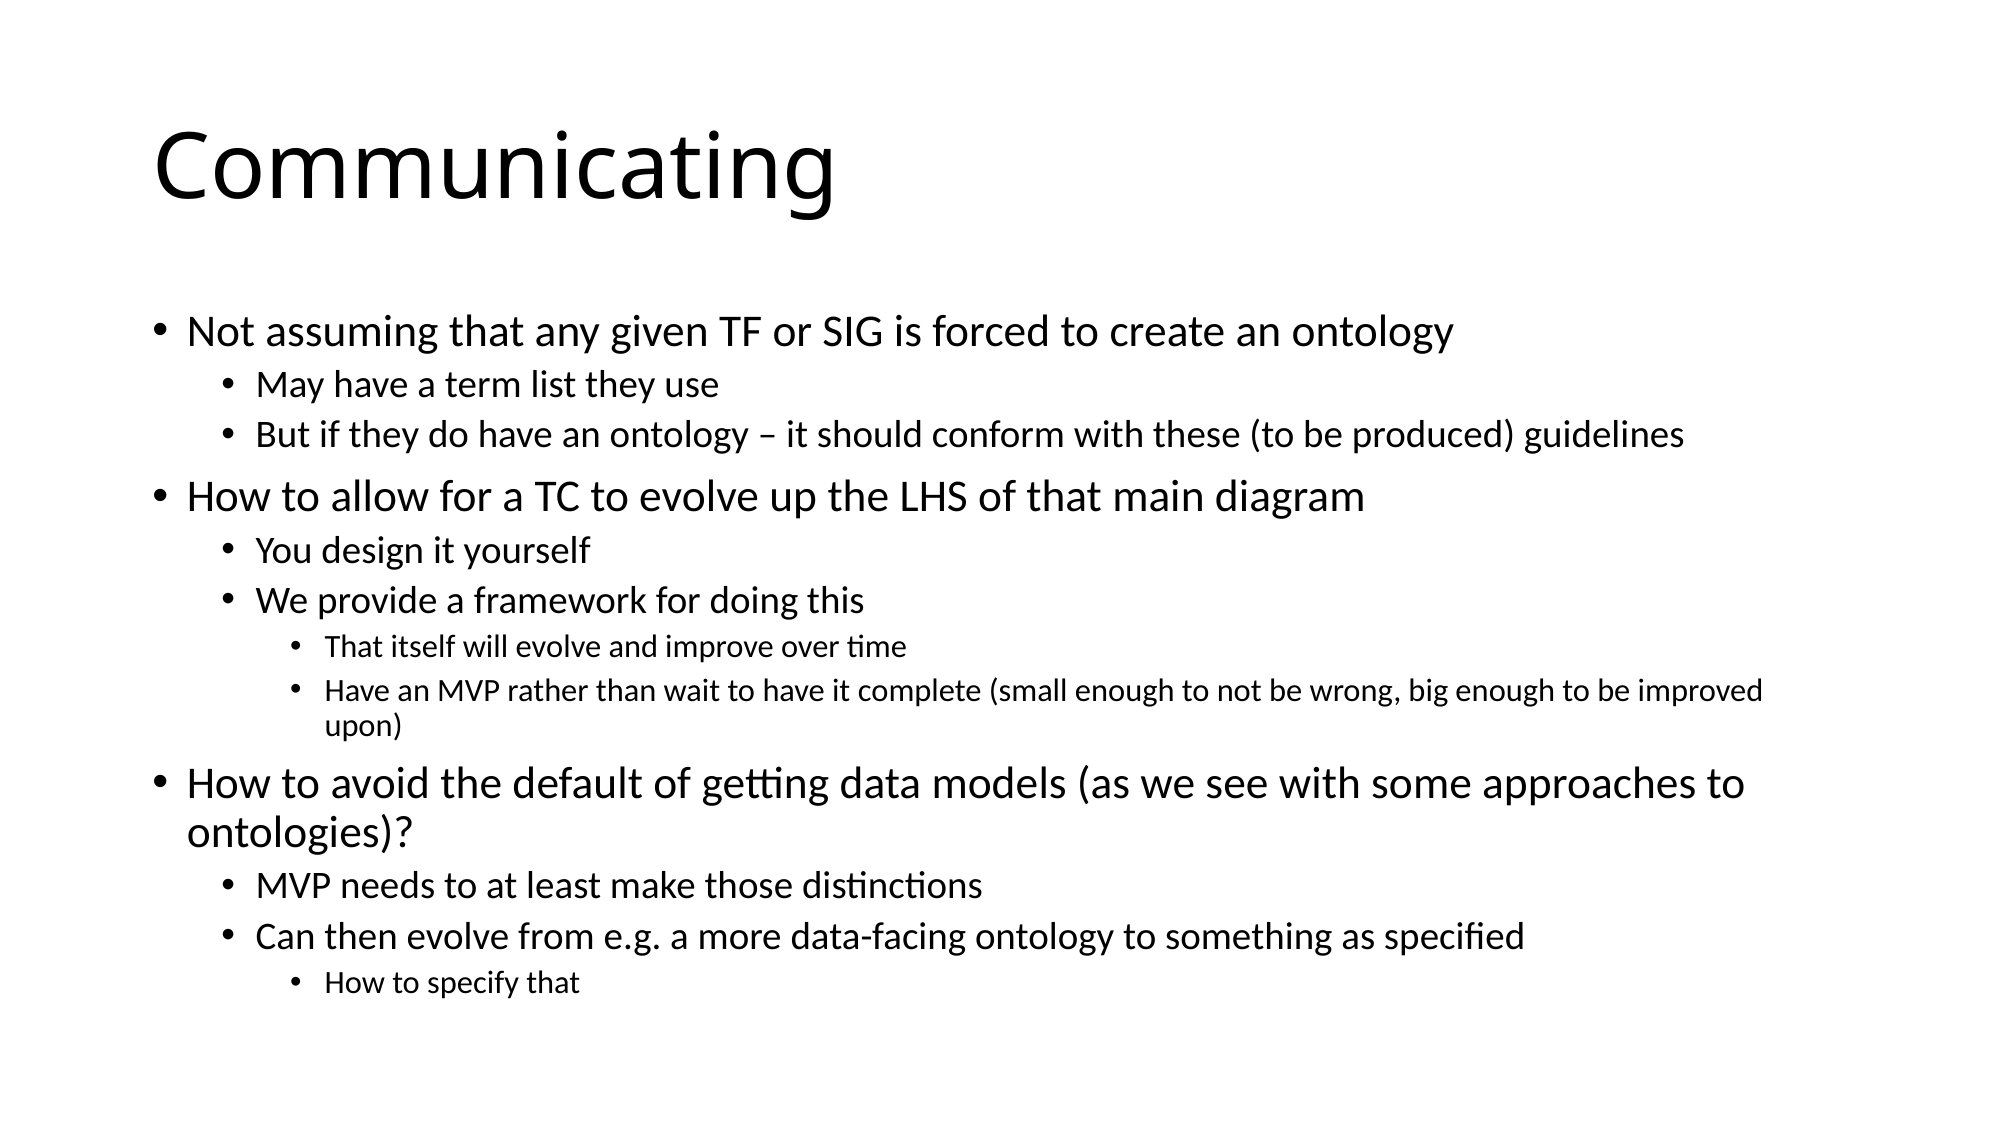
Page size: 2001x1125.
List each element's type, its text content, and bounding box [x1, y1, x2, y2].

list Not assuming that any given TF or SIG is forced to create an ontology May have a term list they use But if they do have an ontology – it should conform with these (to be produced) guidelines How to allow for a TC to evolve up the LHS of that main diagram You design it yourself We provide a framework for doing this That itself will evolve and improve over time Have an MVP rather than wait to have it complete (small enough to not be wrong, big enough to be improved upon) How to avoid the default of getting data models (as we see with some approaches to ontologies)? MVP needs to at least make those distinctions Can then evolve from e.g. a more data-facing ontology to something as specified How to specify that [137, 299, 1863, 1014]
title Communicating [137, 59, 1863, 278]
